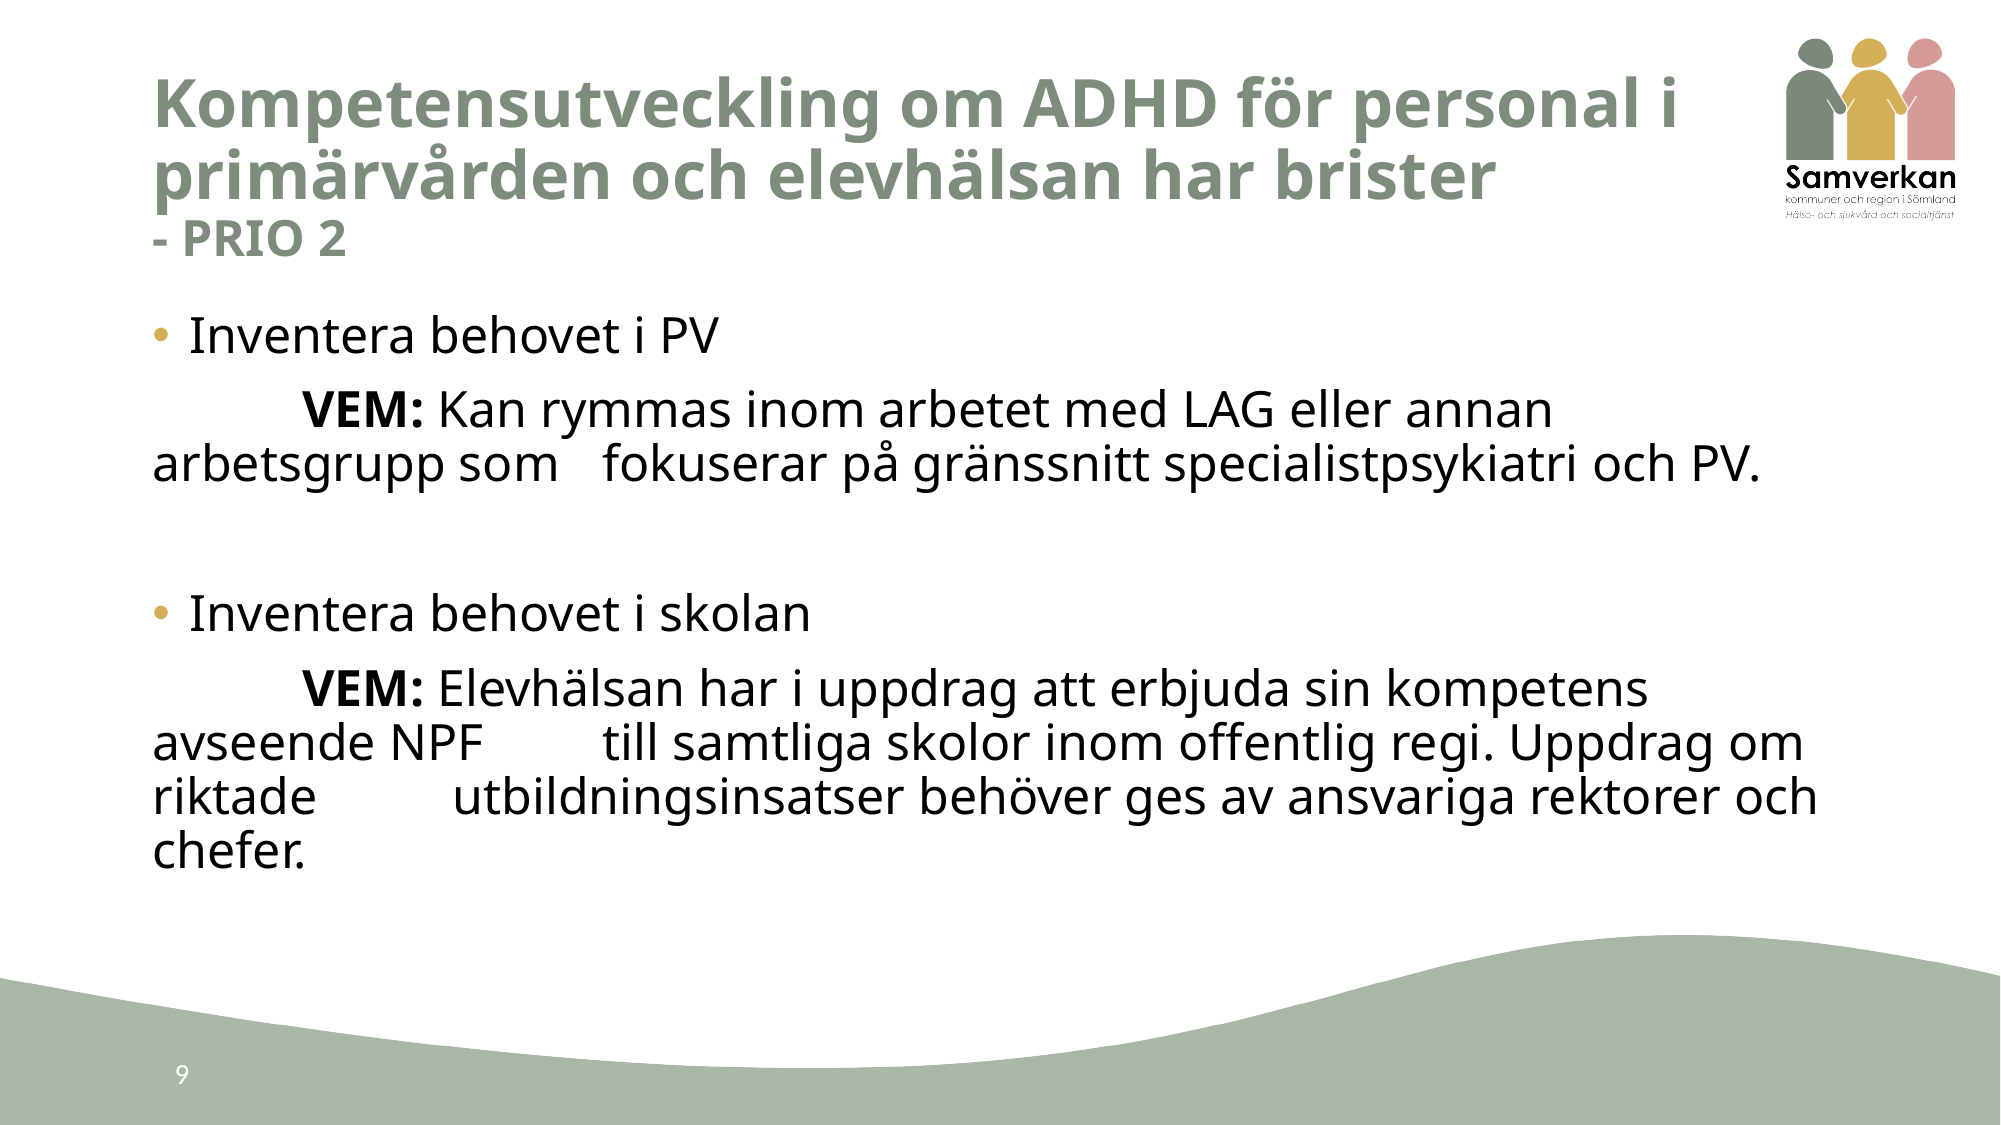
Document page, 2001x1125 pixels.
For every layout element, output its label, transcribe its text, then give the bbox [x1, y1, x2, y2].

picture [1785, 37, 1987, 230]
title Kompetensutveckling om ADHD för personal i primärvården och elevhälsan har brister - PRIO 2 [137, 59, 1740, 278]
picture [0, 920, 2001, 1125]
list Inventera behovet i PV VEM: Kan rymmas inom arbetet med LAG eller annan arbetsgrupp som fokuserar på gränssnitt specialistpsykiatri och PV. Inventera behovet i skolan VEM: Elevhälsan har i uppdrag att erbjuda sin kompetens avseende NPF till samtliga skolor inom offentlig regi. Uppdrag om riktade utbildningsinsatser behöver ges av ansvariga rektorer och chefer. [137, 302, 1863, 915]
